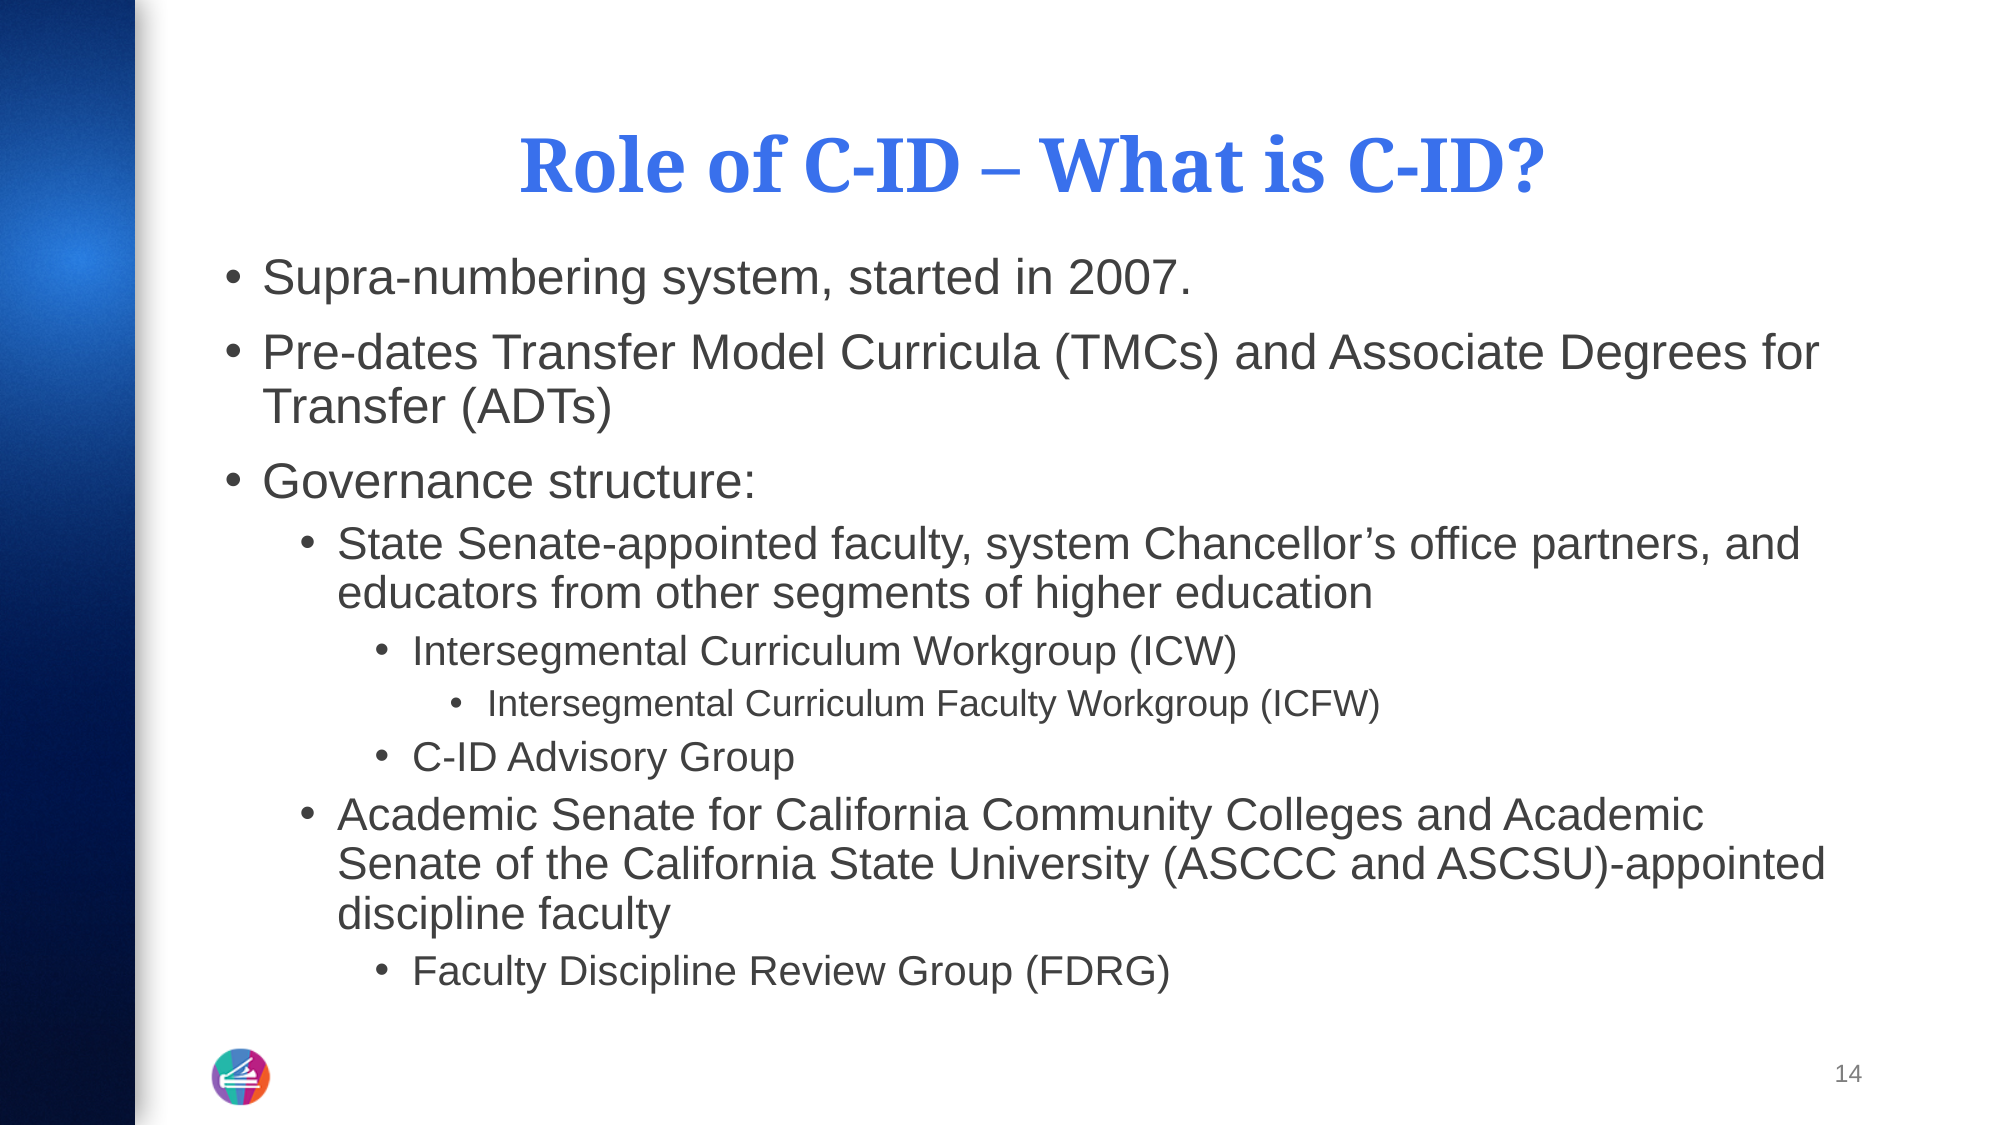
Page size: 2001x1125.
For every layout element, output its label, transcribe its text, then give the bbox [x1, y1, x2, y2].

picture [209, 1046, 272, 1108]
title Role of C-ID – What is C-ID? [209, 59, 1858, 244]
slide_number 14 [1712, 1042, 1863, 1103]
picture [0, 0, 135, 1125]
list Supra-numbering system, started in 2007. Pre-dates Transfer Model Curricula (TMCs) and Associate Degrees for Transfer (ADTs) Governance structure: State Senate-appointed faculty, system Chancellor’s office partners, and educators from other segments of higher education Intersegmental Curriculum Workgroup (ICW) Intersegmental Curriculum Faculty Workgroup (ICFW) C-ID Advisory Group Academic Senate for California Community Colleges and Academic Senate of the California State University (ASCCC and ASCSU)-appointed discipline faculty Faculty Discipline Review Group (FDRG) [209, 244, 1860, 1020]
